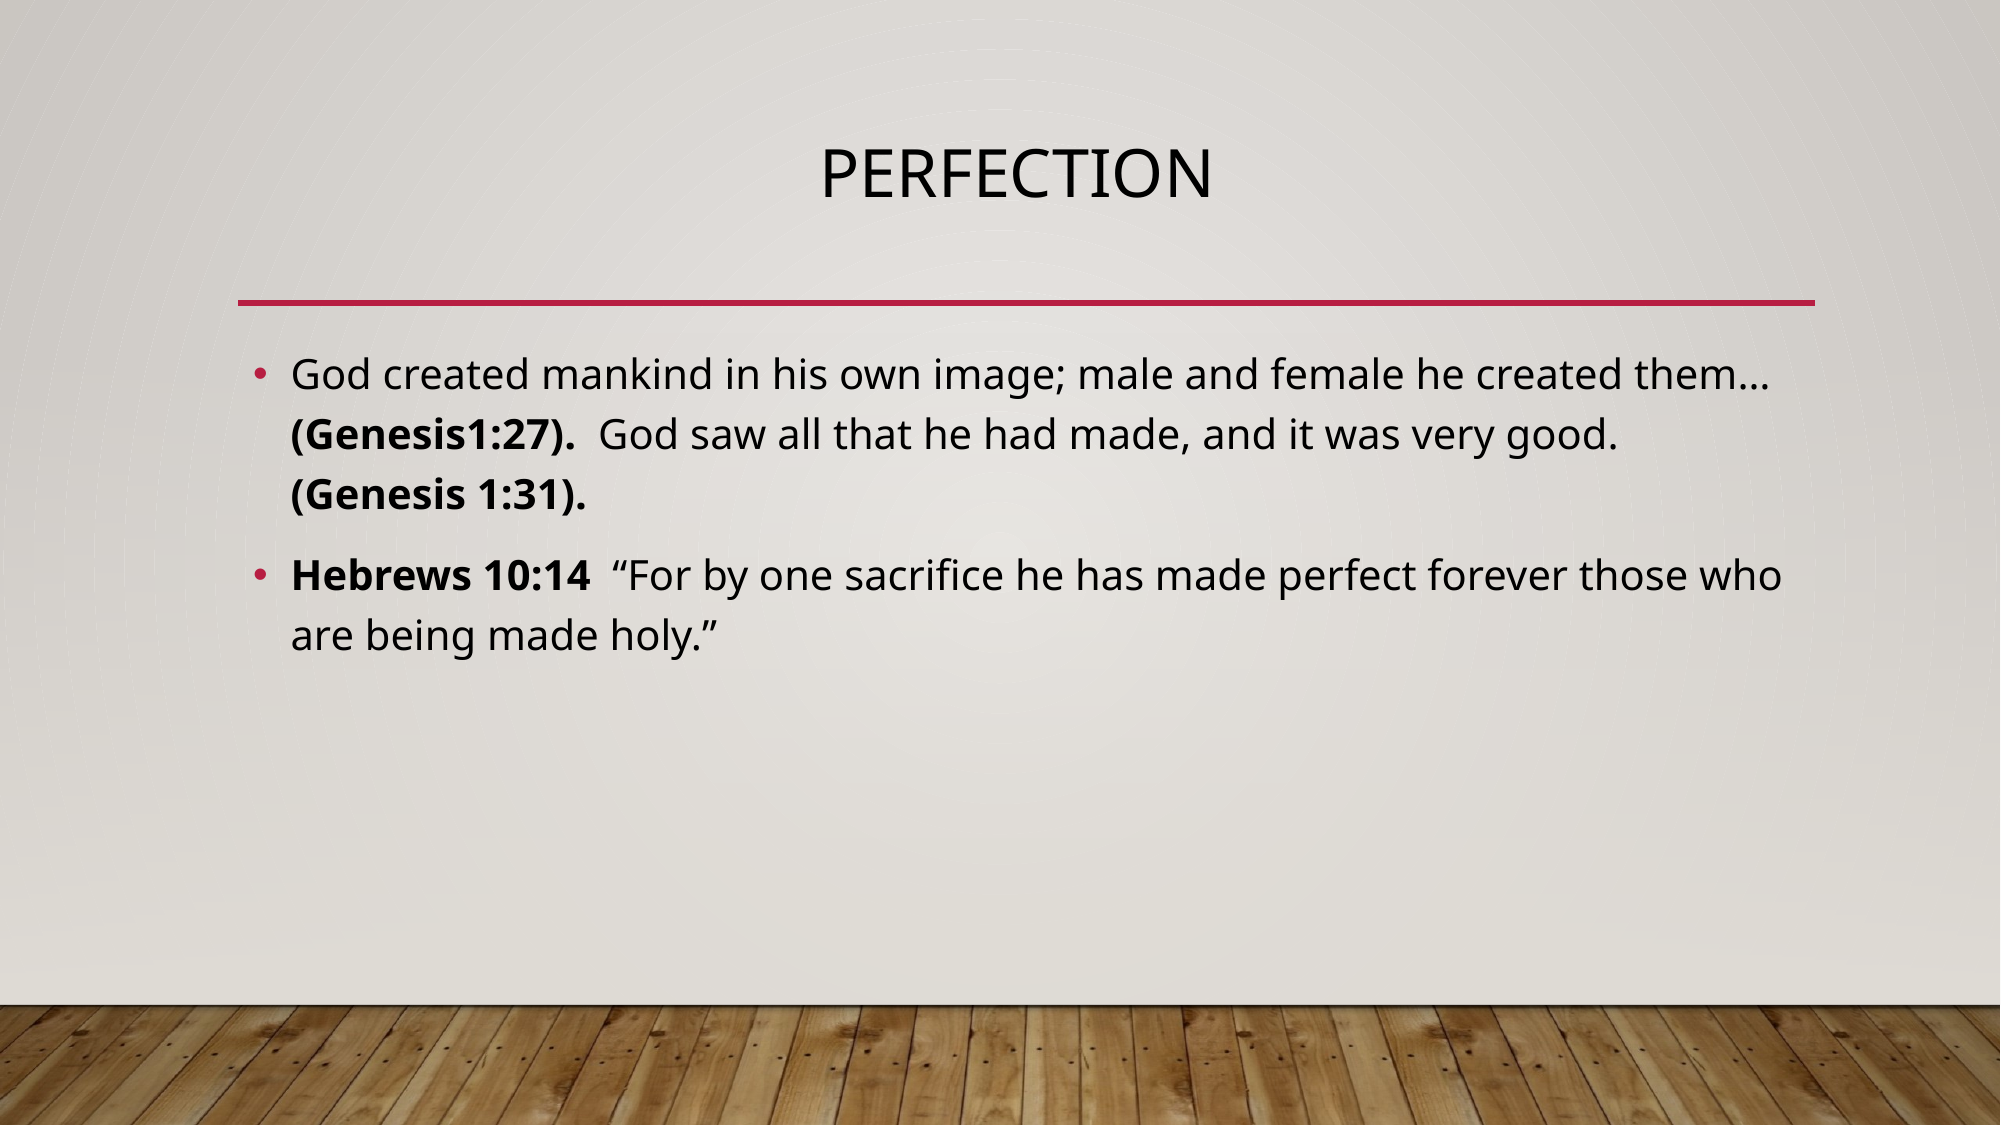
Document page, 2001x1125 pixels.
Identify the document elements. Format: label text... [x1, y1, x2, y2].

title Perfection [238, 131, 1814, 305]
list God created mankind in his own image; male and female he created them…(Genesis1:27). God saw all that he had made, and it was very good. (Genesis 1:31). Hebrews 10:14 “For by one sacrifice he has made perfect forever those who are being made holy.” [238, 330, 1814, 897]
picture [0, 1005, 2000, 1125]
